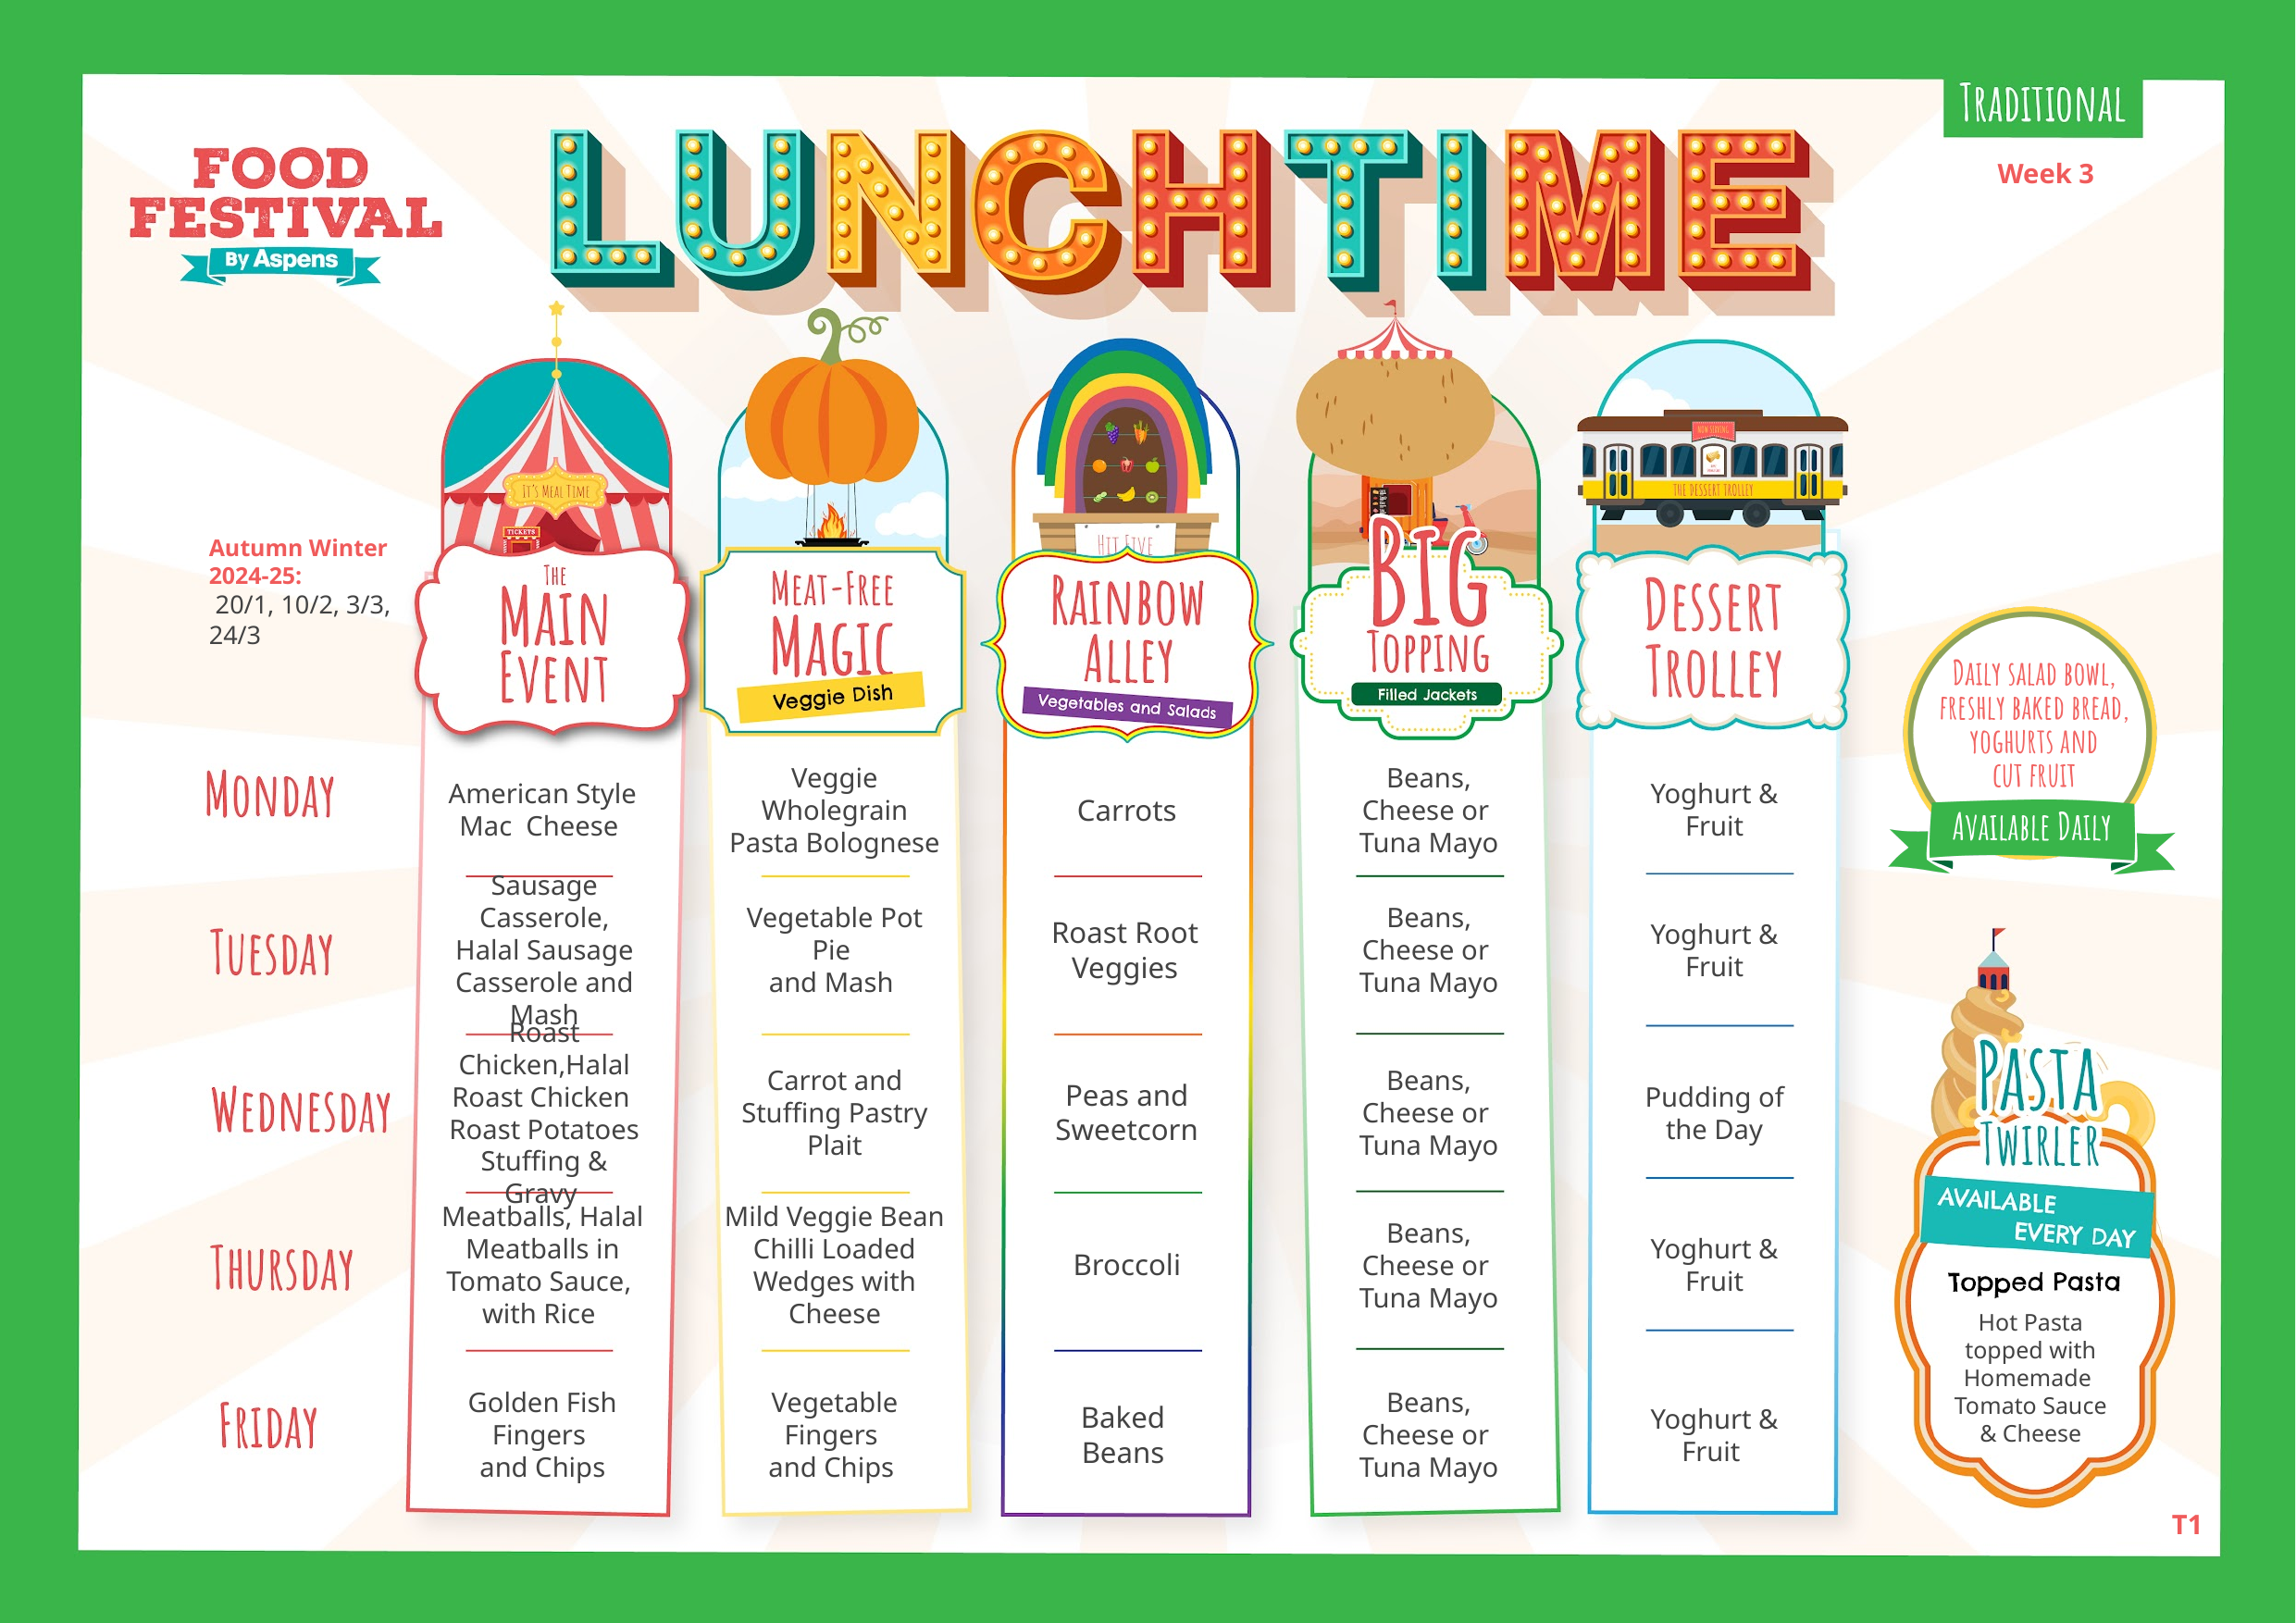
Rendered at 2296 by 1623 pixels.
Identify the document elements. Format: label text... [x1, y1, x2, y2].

text_box Week 3 [1940, 142, 2152, 203]
text_box Golden Fish Fingers and Chips [417, 1359, 667, 1509]
text_box Beans, Cheese or Tuna Mayo [1299, 1205, 1558, 1324]
text_box Autumn Winter 2024-25: 20/1, 10/2, 3/3, 24/3 [194, 519, 407, 663]
text_box Baked Beans [1015, 1405, 1239, 1464]
text_box Hot Pasta topped with Homemade Tomato Sauce & Cheese [1935, 1295, 2126, 1443]
text_box Peas and Sweetcorn [1015, 1083, 1239, 1142]
text_box Meatballs, Halal Meatballs in Tomato Sauce, with Rice [413, 1205, 672, 1324]
text_box Carrot and Stuffing Pastry Plait [719, 1036, 950, 1187]
text_box Beans, Cheese or Tuna Mayo [1317, 750, 1541, 869]
text_box Beans, Cheese or Tuna Mayo [1317, 1052, 1541, 1172]
text_box Yoghurt & Fruit [1620, 889, 1810, 1010]
text_box Roast Chicken,Halal Roast Chicken Roast Potatoes Stuffing & Gravy [428, 1045, 661, 1179]
text_box Sausage Casserole, Halal Sausage Casserole and Mash [439, 904, 651, 994]
text_box Yoghurt & Fruit [1620, 1390, 1810, 1479]
text_box Pudding of the Day [1620, 1067, 1810, 1157]
text_box Mild Veggie Bean Chilli Loaded Wedges with Cheese [705, 1205, 964, 1324]
text_box Vegetable Pot Pie and Mash [728, 904, 941, 994]
text_box Vegetable Fingers and Chips [714, 1374, 956, 1494]
text_box Carrots [1015, 779, 1239, 839]
text_box Roast Root Veggies [1019, 904, 1231, 994]
text_box Beans, Cheese or Tuna Mayo [1323, 889, 1535, 1010]
text_box T1 [2151, 1493, 2217, 1555]
text_box American Style Mac Cheese [417, 750, 667, 869]
picture [0, 0, 2296, 1623]
text_box Beans, Cheese or Tuna Mayo [1317, 1374, 1541, 1494]
text_box Yoghurt & Fruit [1620, 750, 1810, 869]
text_box Yoghurt & Fruit [1620, 1220, 1810, 1309]
text_box Veggie Wholegrain Pasta Bolognese [710, 750, 960, 869]
text_box Broccoli [997, 1234, 1257, 1294]
